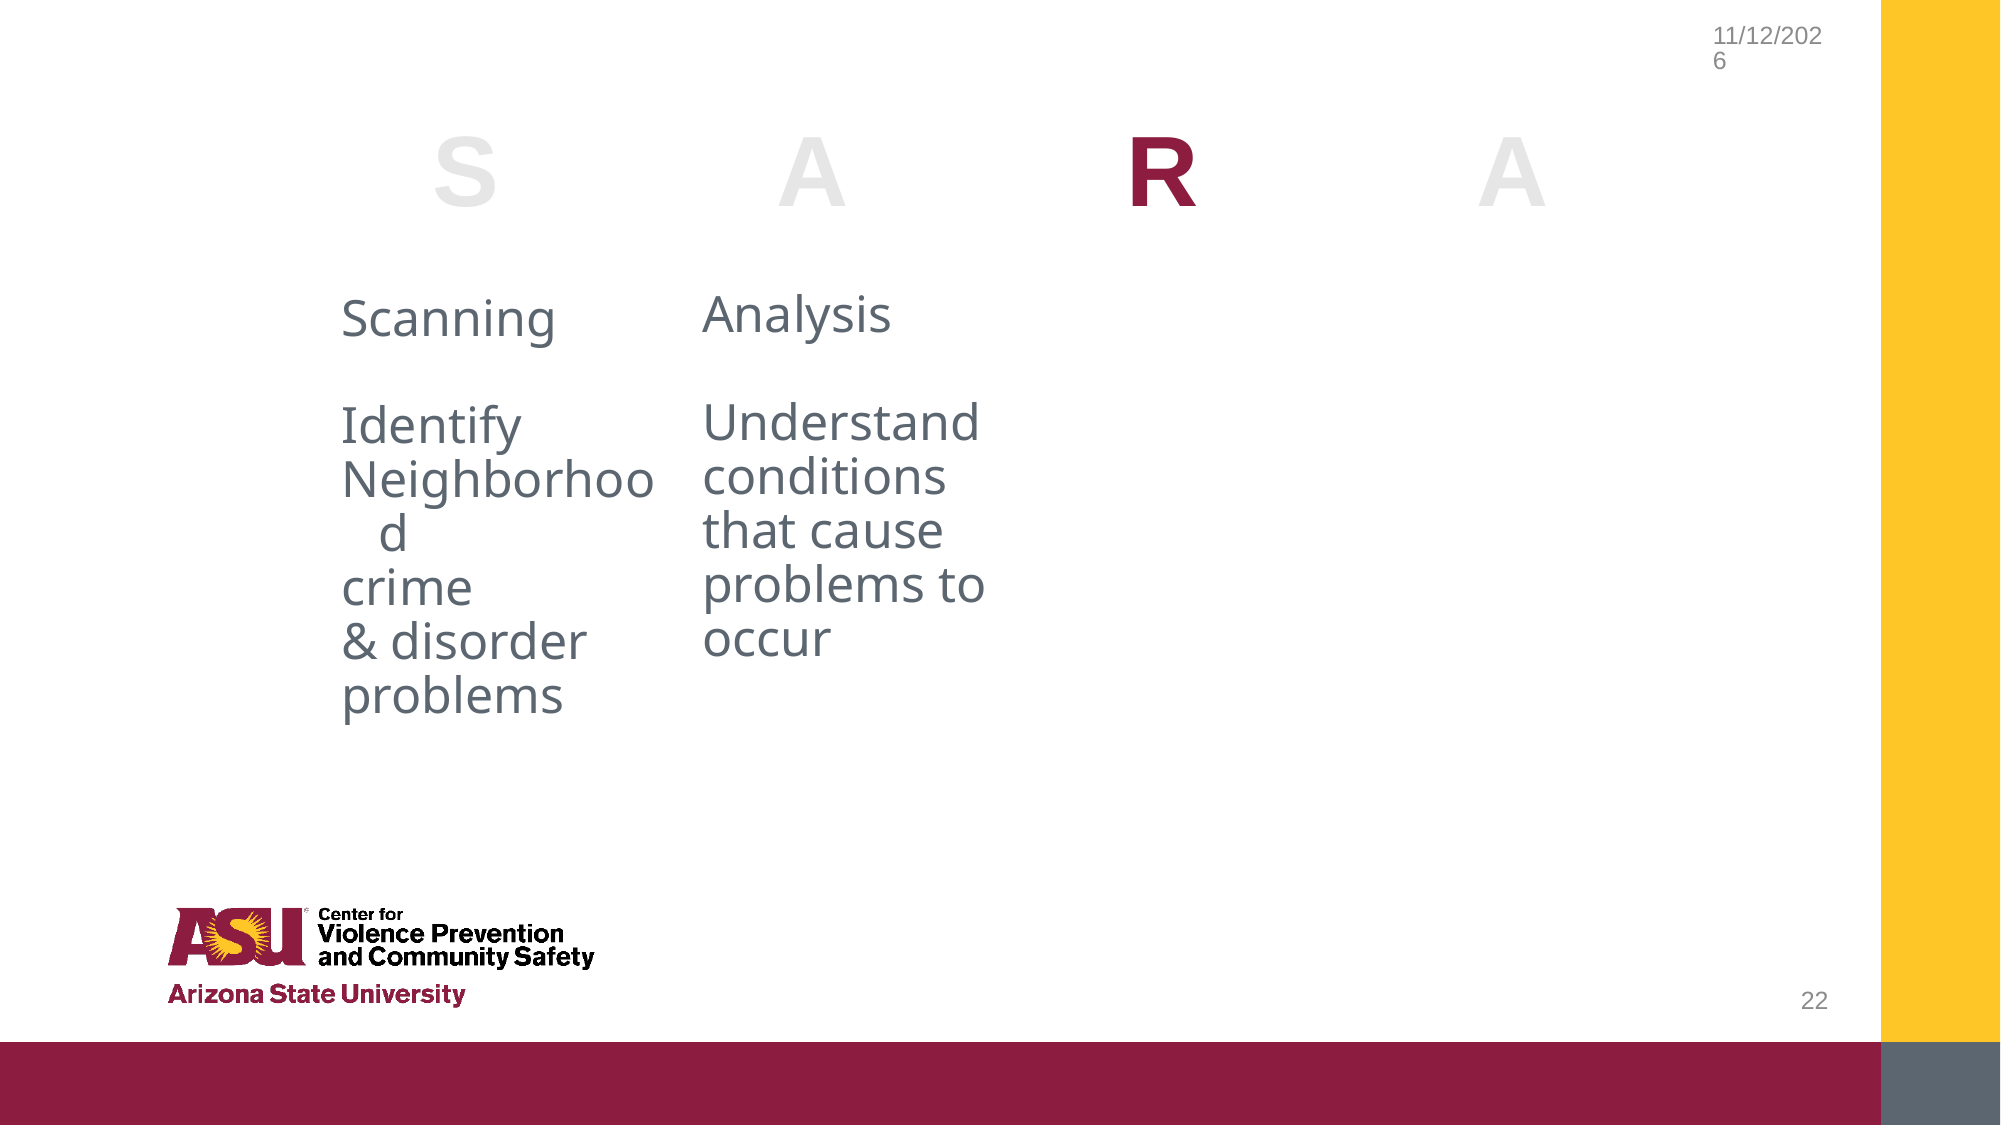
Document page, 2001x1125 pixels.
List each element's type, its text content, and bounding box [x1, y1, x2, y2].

picture [138, 878, 624, 1032]
slide_number 22 [1780, 969, 1844, 1030]
list Analysis Understand conditions that cause problems to occur [686, 282, 1034, 864]
list Scanning Identify Neighborhood crime & disorder problems [326, 285, 673, 867]
title S A R A [137, 70, 1844, 278]
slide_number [1698, 4, 1844, 65]
